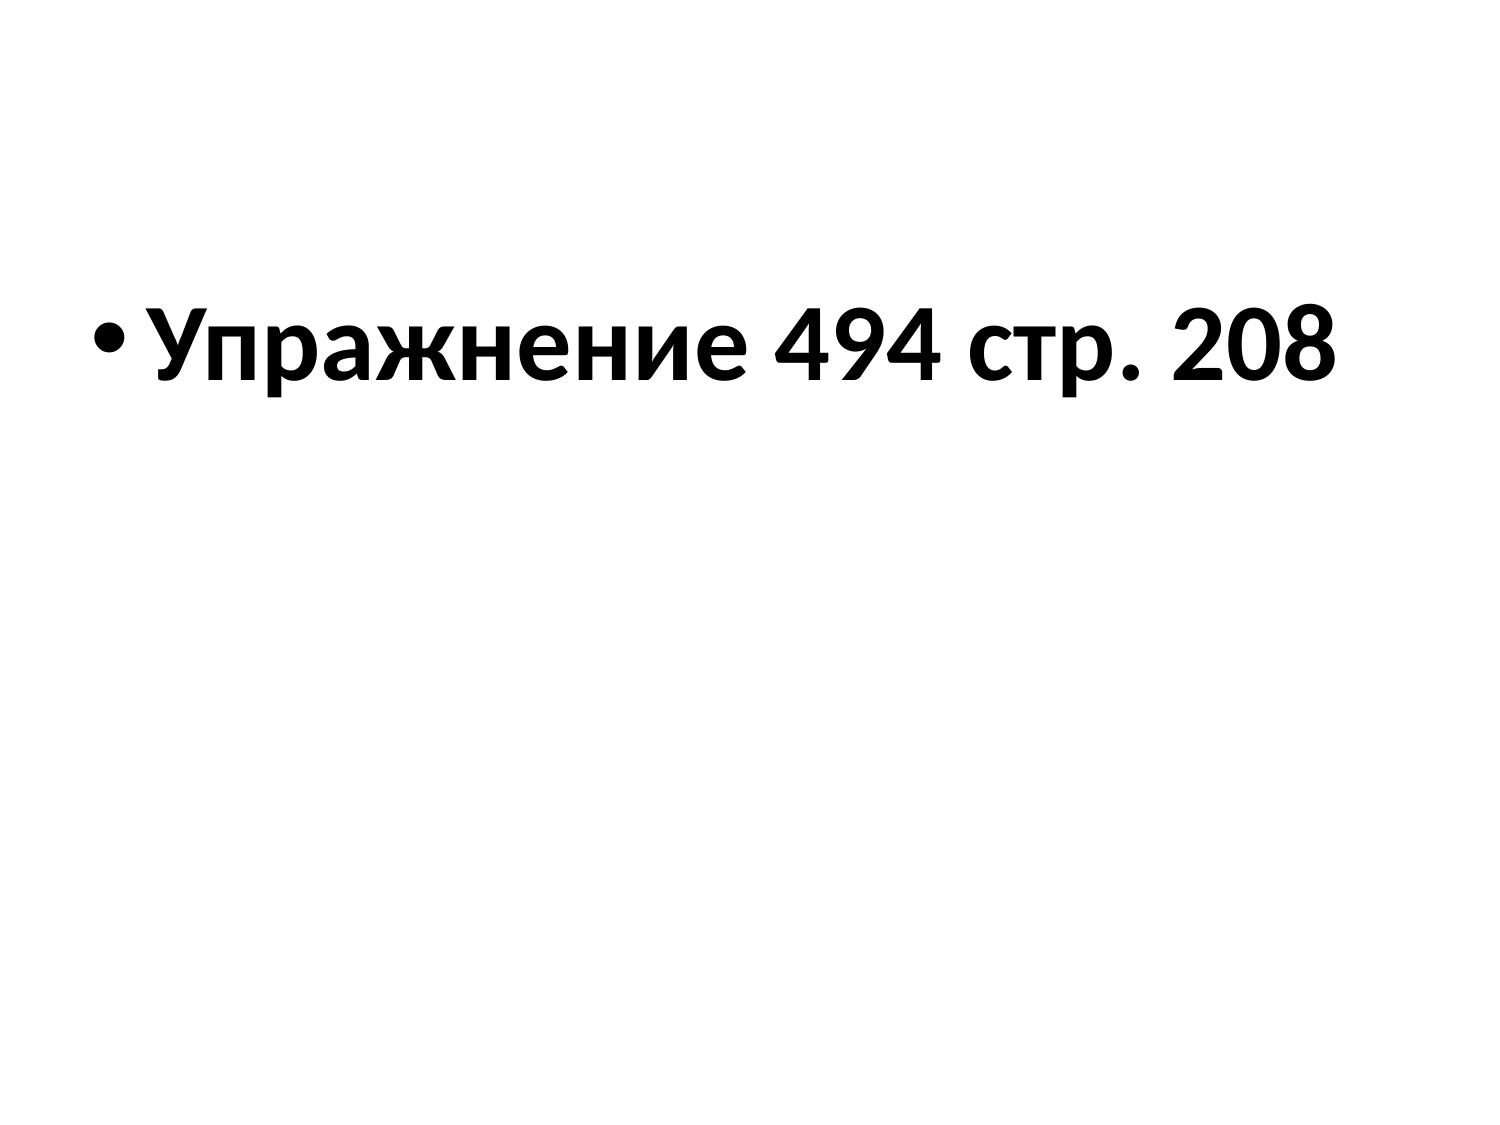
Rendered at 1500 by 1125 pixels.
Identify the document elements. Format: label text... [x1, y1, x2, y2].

list Упражнение 494 стр. 208 [75, 262, 1425, 1005]
